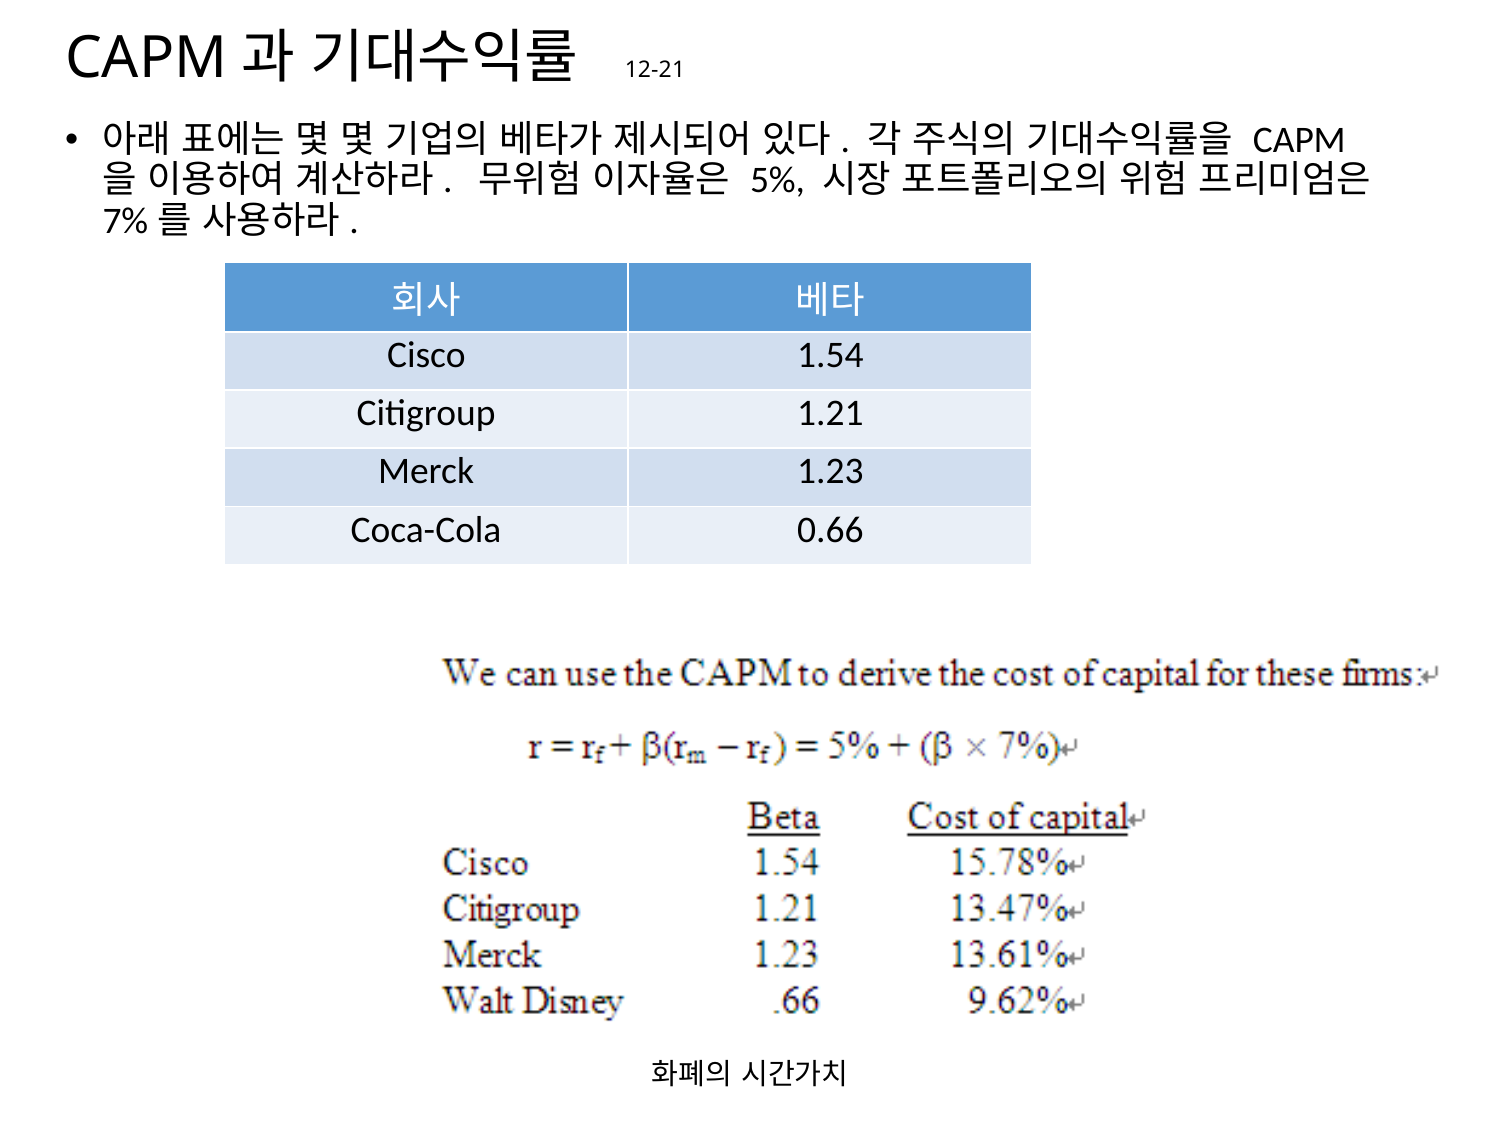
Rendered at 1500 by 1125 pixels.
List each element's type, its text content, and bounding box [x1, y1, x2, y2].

table_header 회사 [225, 263, 627, 331]
table_cell Merck [225, 449, 627, 506]
list 아래 표에는 몇 몇 기업의 베타가 제시되어 있다. 각 주식의 기대수익률을 CAPM을 이용하여 계산하라. 무위험 이자율은 5%, 시장 포트폴리오의 위험 프리미엄은 7%를 사용하라. [50, 112, 1401, 856]
table_cell 0.66 [629, 507, 1031, 564]
table_cell Coca-Cola [225, 507, 627, 564]
footer 화폐의 시간가치 [496, 1043, 1004, 1103]
table_cell Cisco [225, 333, 627, 389]
table_cell Citigroup [225, 391, 627, 447]
table_header 베타 [629, 263, 1031, 331]
picture [426, 640, 1453, 1043]
table_cell 1.23 [629, 449, 1031, 506]
table_cell 1.54 [629, 333, 1031, 389]
title CAPM과 기대수익률 12-21 [50, 12, 1344, 105]
table_cell 1.21 [629, 391, 1031, 447]
